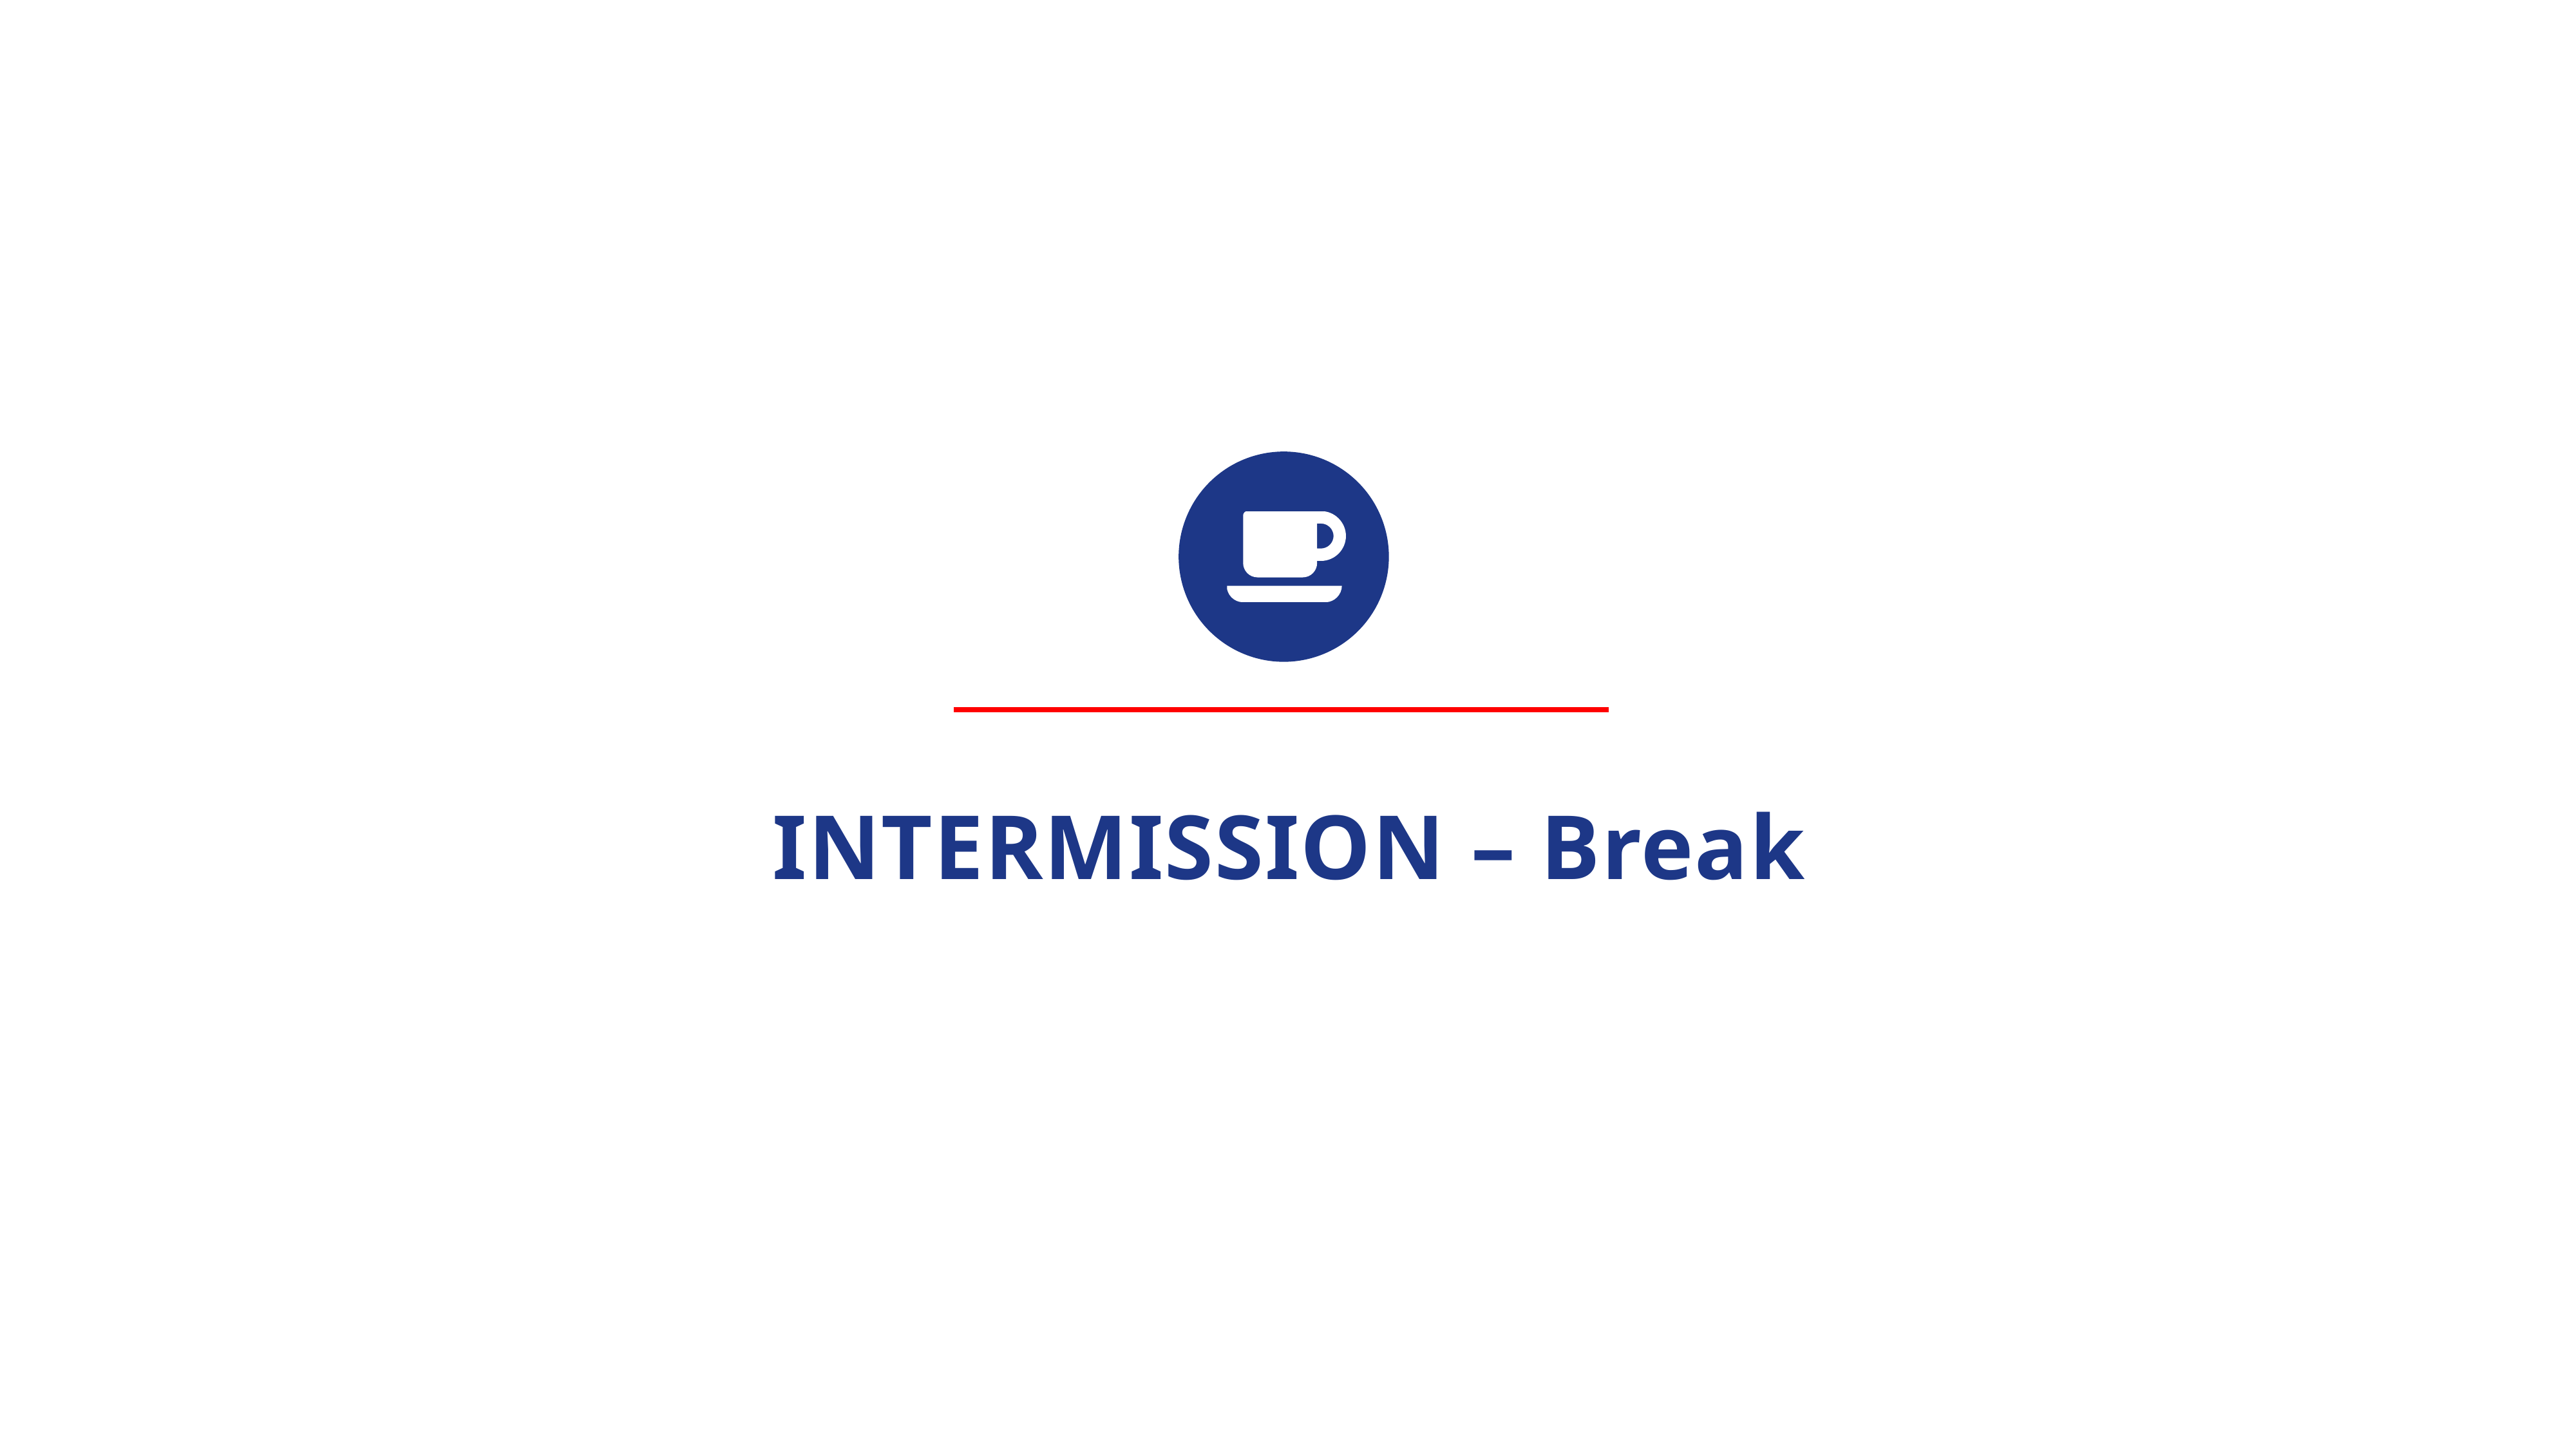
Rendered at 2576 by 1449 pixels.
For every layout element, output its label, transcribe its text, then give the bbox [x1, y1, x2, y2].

text_box INTERMISSION – Break [469, 786, 2108, 902]
text_box [1178, 451, 1390, 663]
picture [1227, 511, 1346, 602]
